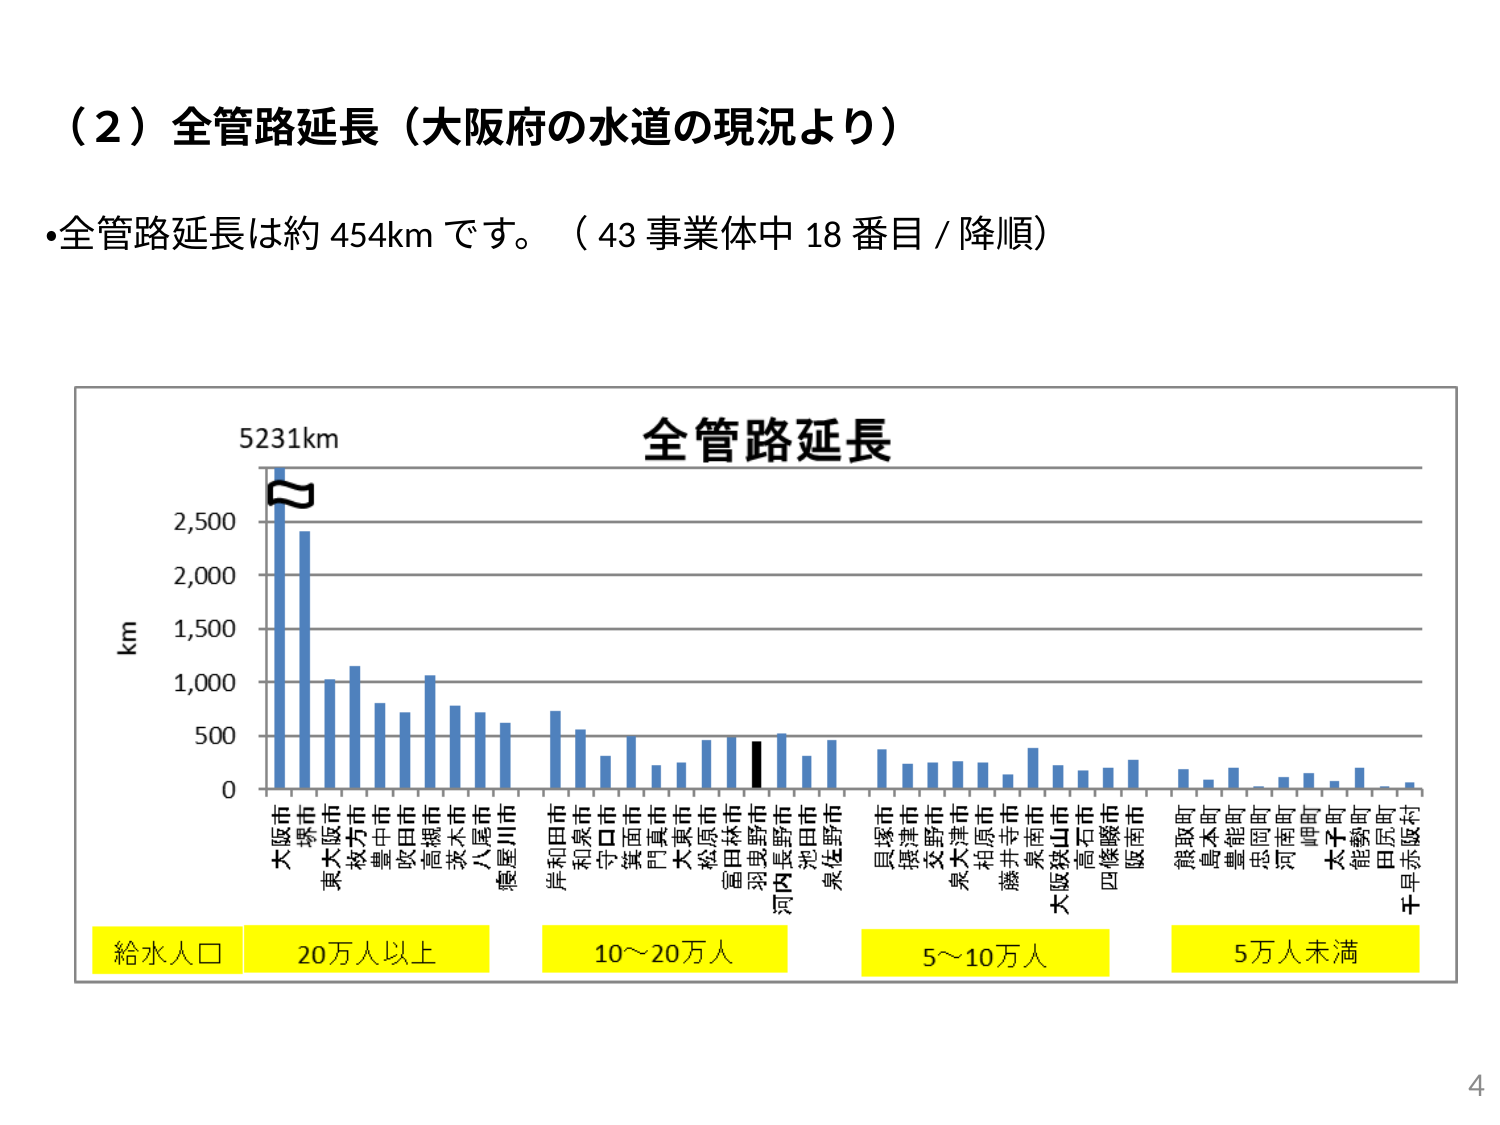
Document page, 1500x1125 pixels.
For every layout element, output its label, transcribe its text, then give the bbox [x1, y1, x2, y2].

text_box （２）全管路延長（大阪府の水道の現況より） ・全管路延長は約454kmです。（43事業体中18番目/降順） [31, 93, 1500, 263]
picture [74, 386, 1458, 990]
slide_number 4 [1162, 1053, 1500, 1114]
